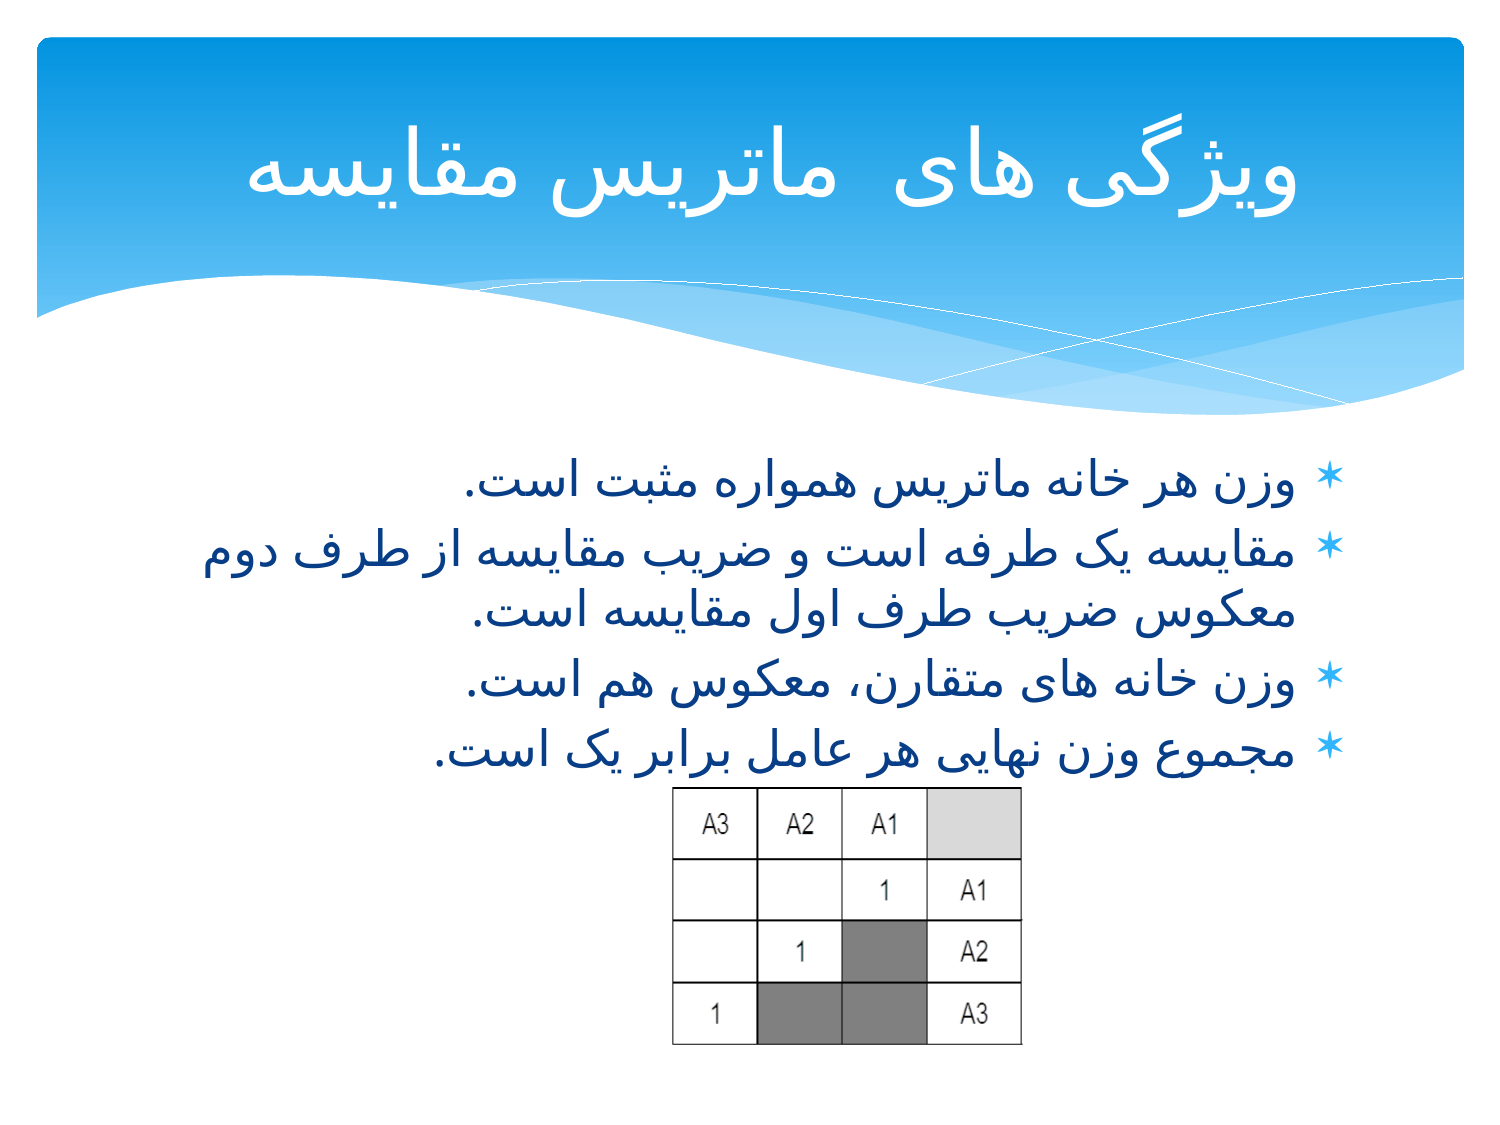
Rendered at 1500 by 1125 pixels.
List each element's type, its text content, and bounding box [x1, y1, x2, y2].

list وزن هر خانه ماتریس همواره مثبت است. مقایسه یک طرفه است و ضریب مقایسه از طرف دوم معکوس ضریب طرف اول مقایسه است. وزن خانه های متقارن، معکوس هم است. مجموع وزن نهایی هر عامل برابر یک است. [143, 438, 1359, 1005]
title ویژگی های ماتریس مقایسه [75, 55, 1425, 261]
picture [249, 787, 1452, 1125]
